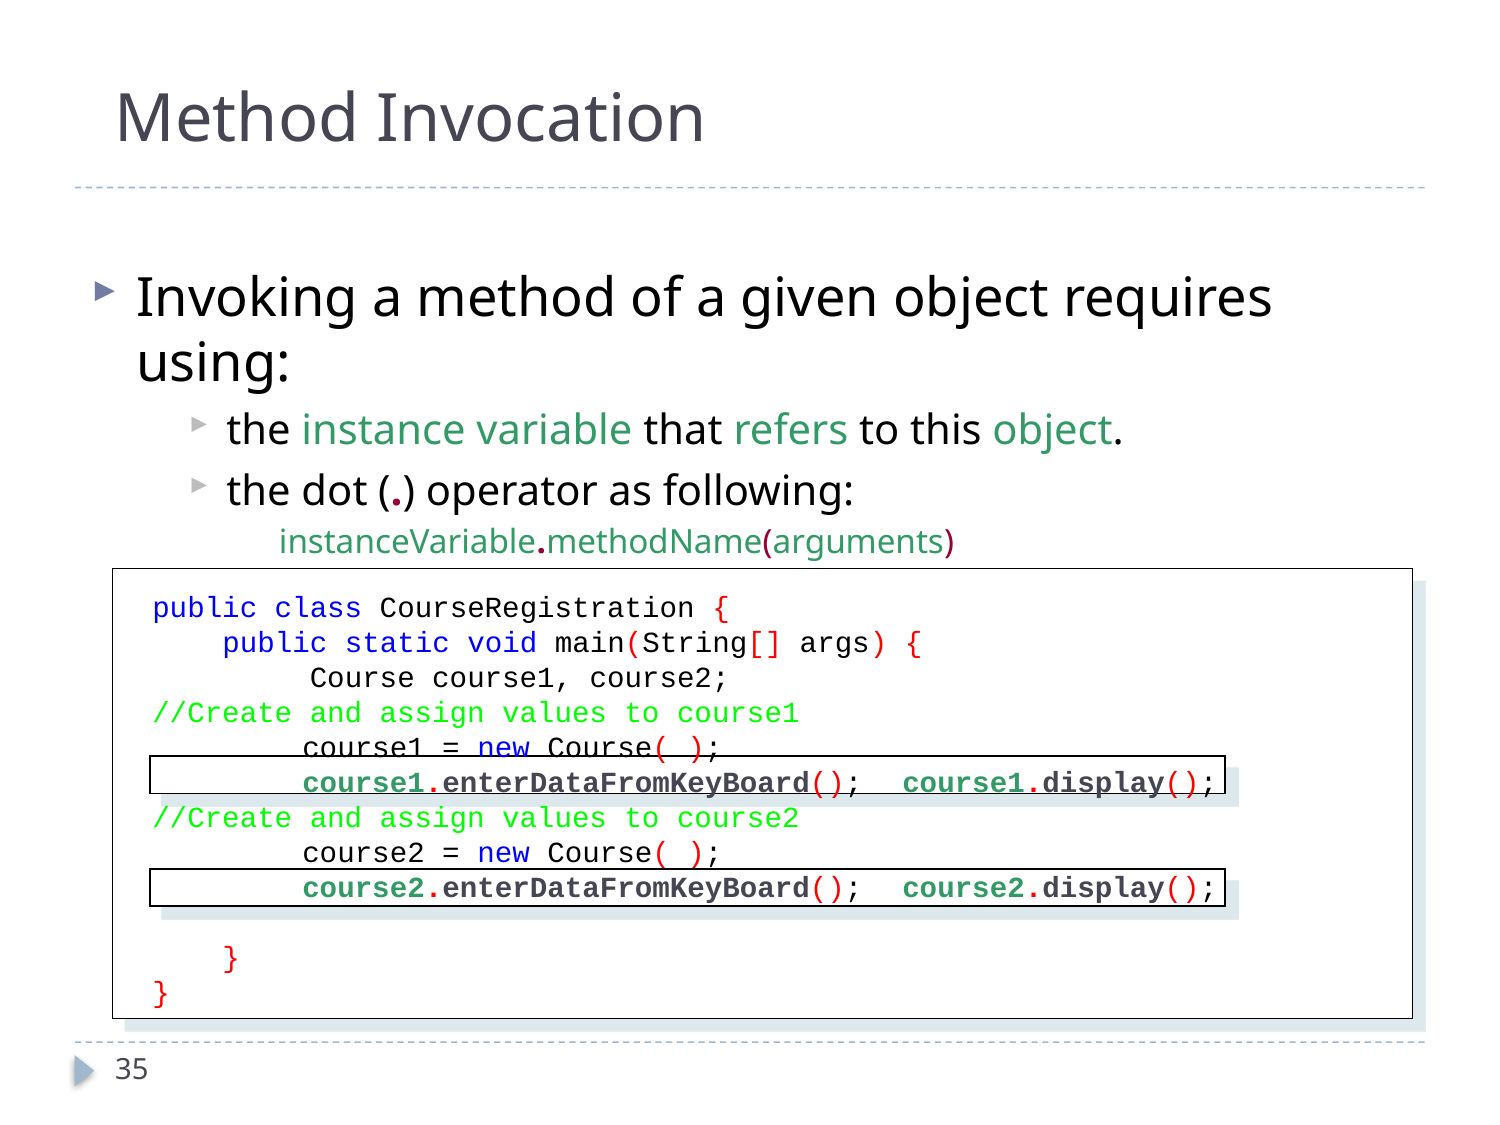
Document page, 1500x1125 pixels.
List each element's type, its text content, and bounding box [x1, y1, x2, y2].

slide_number 35 [100, 1042, 426, 1103]
list Invoking a method of a given object requires using: the instance variable that refers to this object. the dot (.) operator as following: instanceVariable.methodName(arguments) [76, 255, 1352, 931]
title Method Invocation [99, 24, 1375, 163]
text_box [112, 568, 1413, 1019]
text_box public class CourseRegistration { public static void main(String[] args) { Course course1, course2; //Create and assign values to course1 course1 = new Course( ); course1.enterDataFromKeyBoard(); course1.display(); //Create and assign values to course2 course2 = new Course( ); course2.enterDataFromKeyBoard(); course2.display(); } } [137, 581, 1500, 1051]
